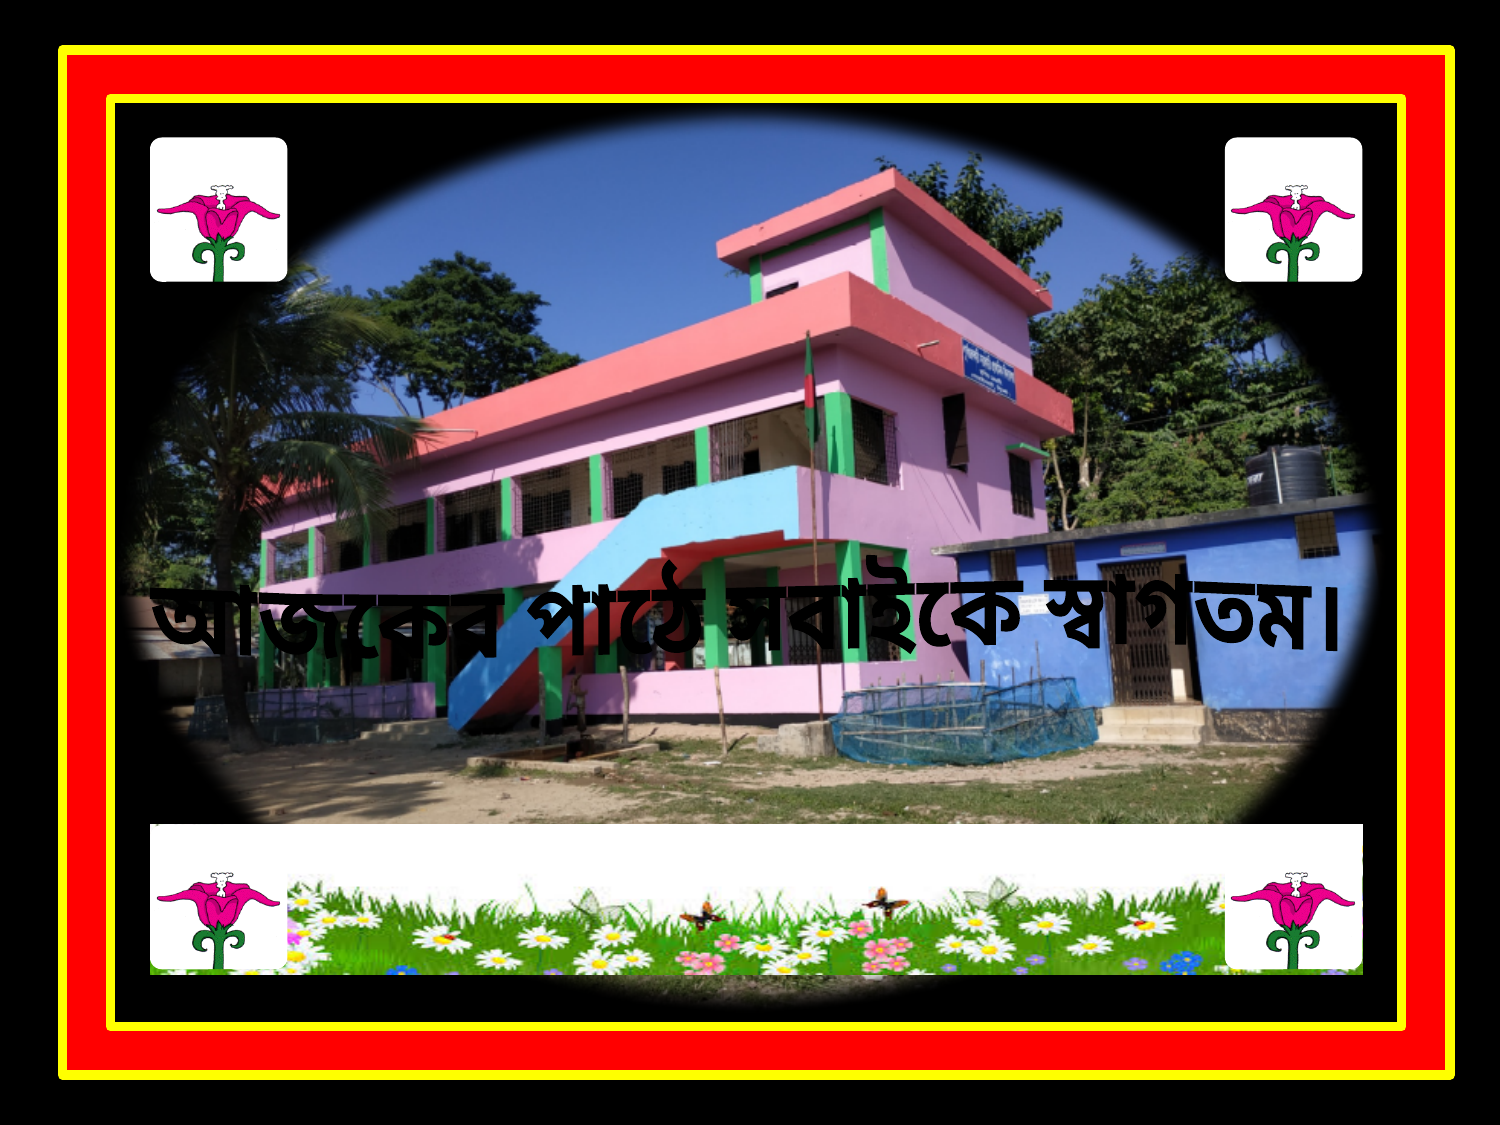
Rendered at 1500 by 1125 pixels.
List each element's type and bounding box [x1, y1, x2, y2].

text_box [60, 48, 1452, 1077]
picture [112, 99, 1388, 1013]
